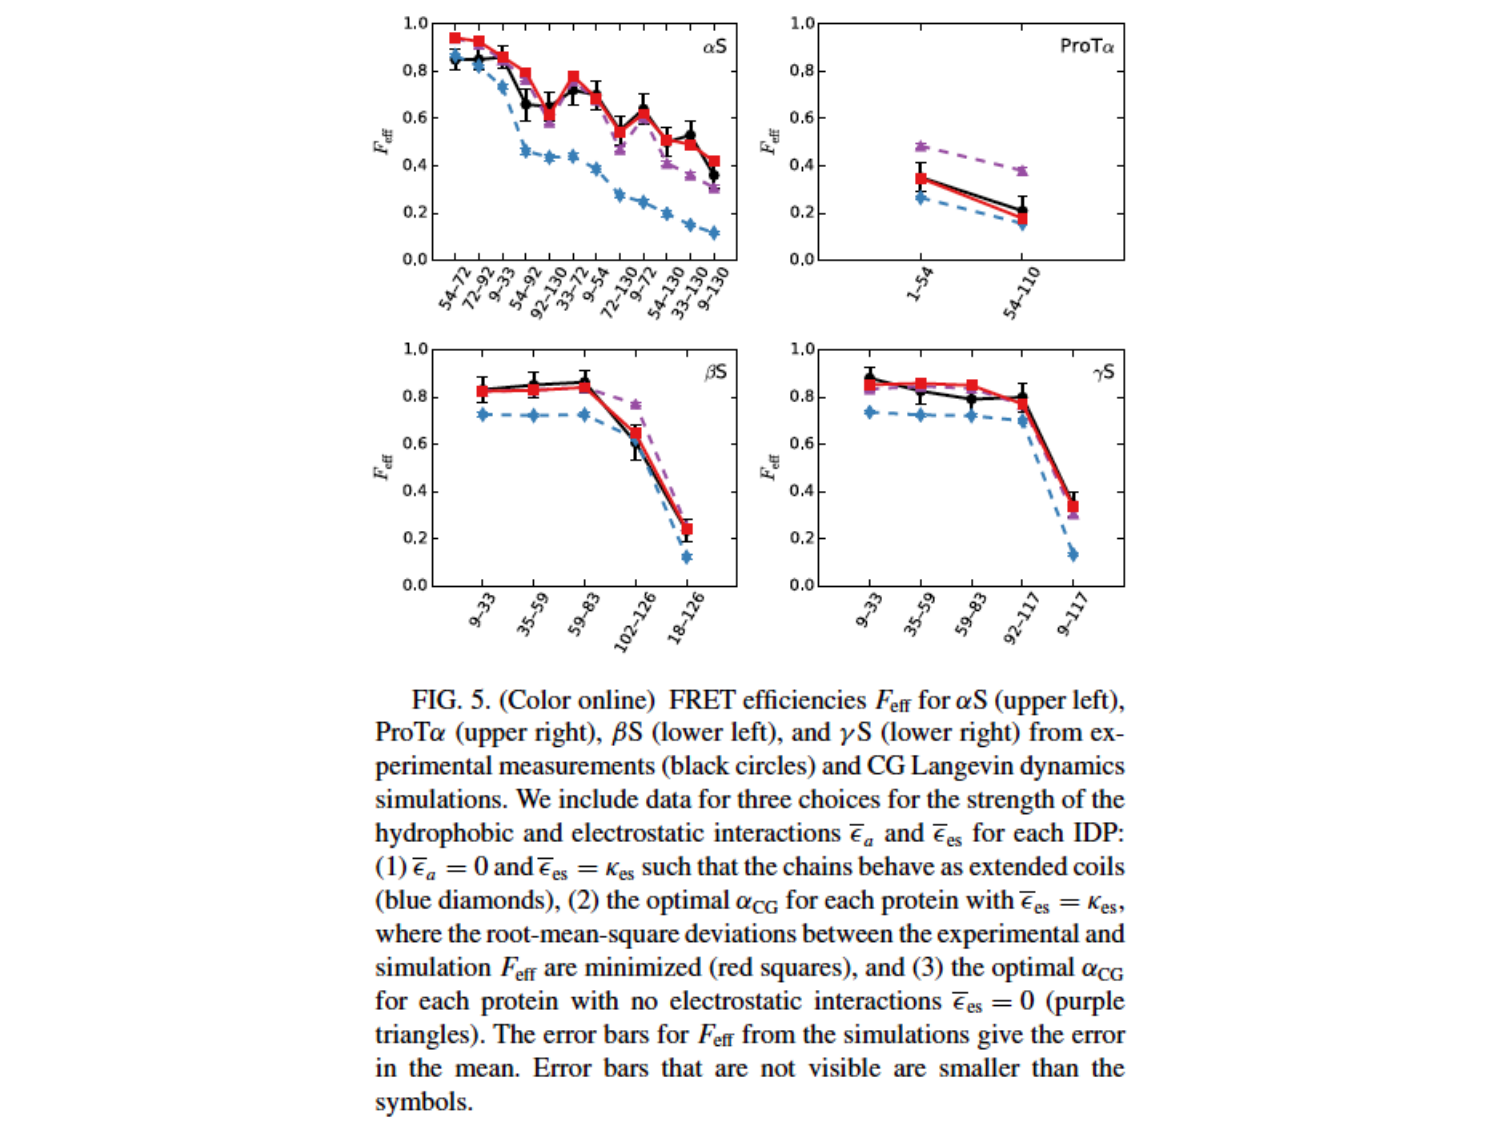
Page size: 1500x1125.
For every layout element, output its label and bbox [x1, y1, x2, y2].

picture [352, 0, 1159, 1125]
